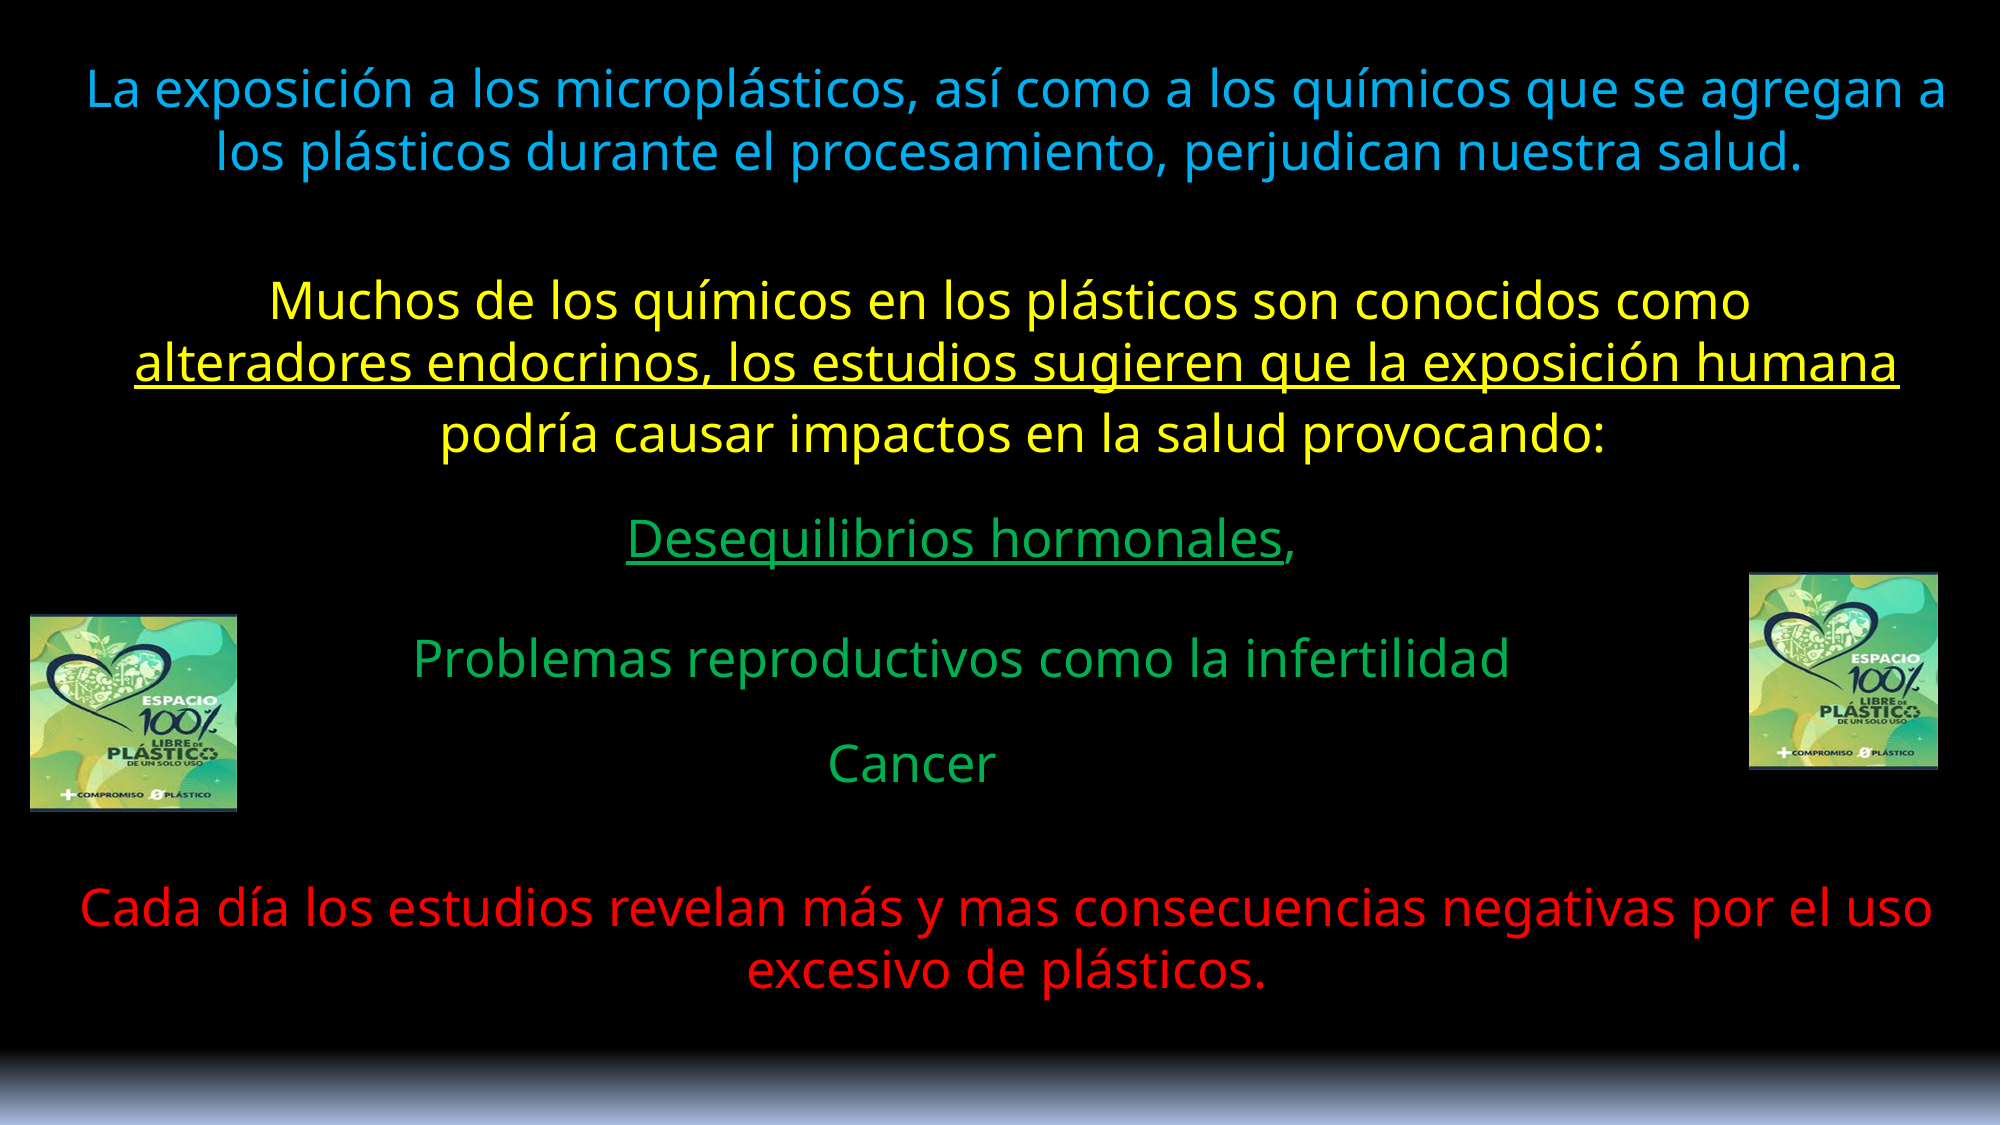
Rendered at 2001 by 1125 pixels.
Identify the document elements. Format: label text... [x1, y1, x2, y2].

text_box Muchos de los químicos en los plásticos son conocidos como alteradores endocrinos, los estudios sugieren que la exposición humana podría causar impactos en la salud provocando: [67, 259, 1967, 471]
picture [1749, 572, 1938, 770]
picture [30, 614, 237, 812]
text_box Cancer [237, 722, 1669, 801]
text_box Cada día los estudios revelan más y mas consecuencias negativas por el uso excesivo de plásticos. [35, 866, 1979, 1007]
text_box Desequilibrios hormonales, [244, 498, 1694, 584]
text_box Problemas reproductivos como la infertilidad [237, 618, 1725, 696]
text_box La exposición a los microplásticos, así como a los químicos que se agregan a los plásticos durante el procesamiento, perjudican nuestra salud. [55, 48, 1979, 188]
